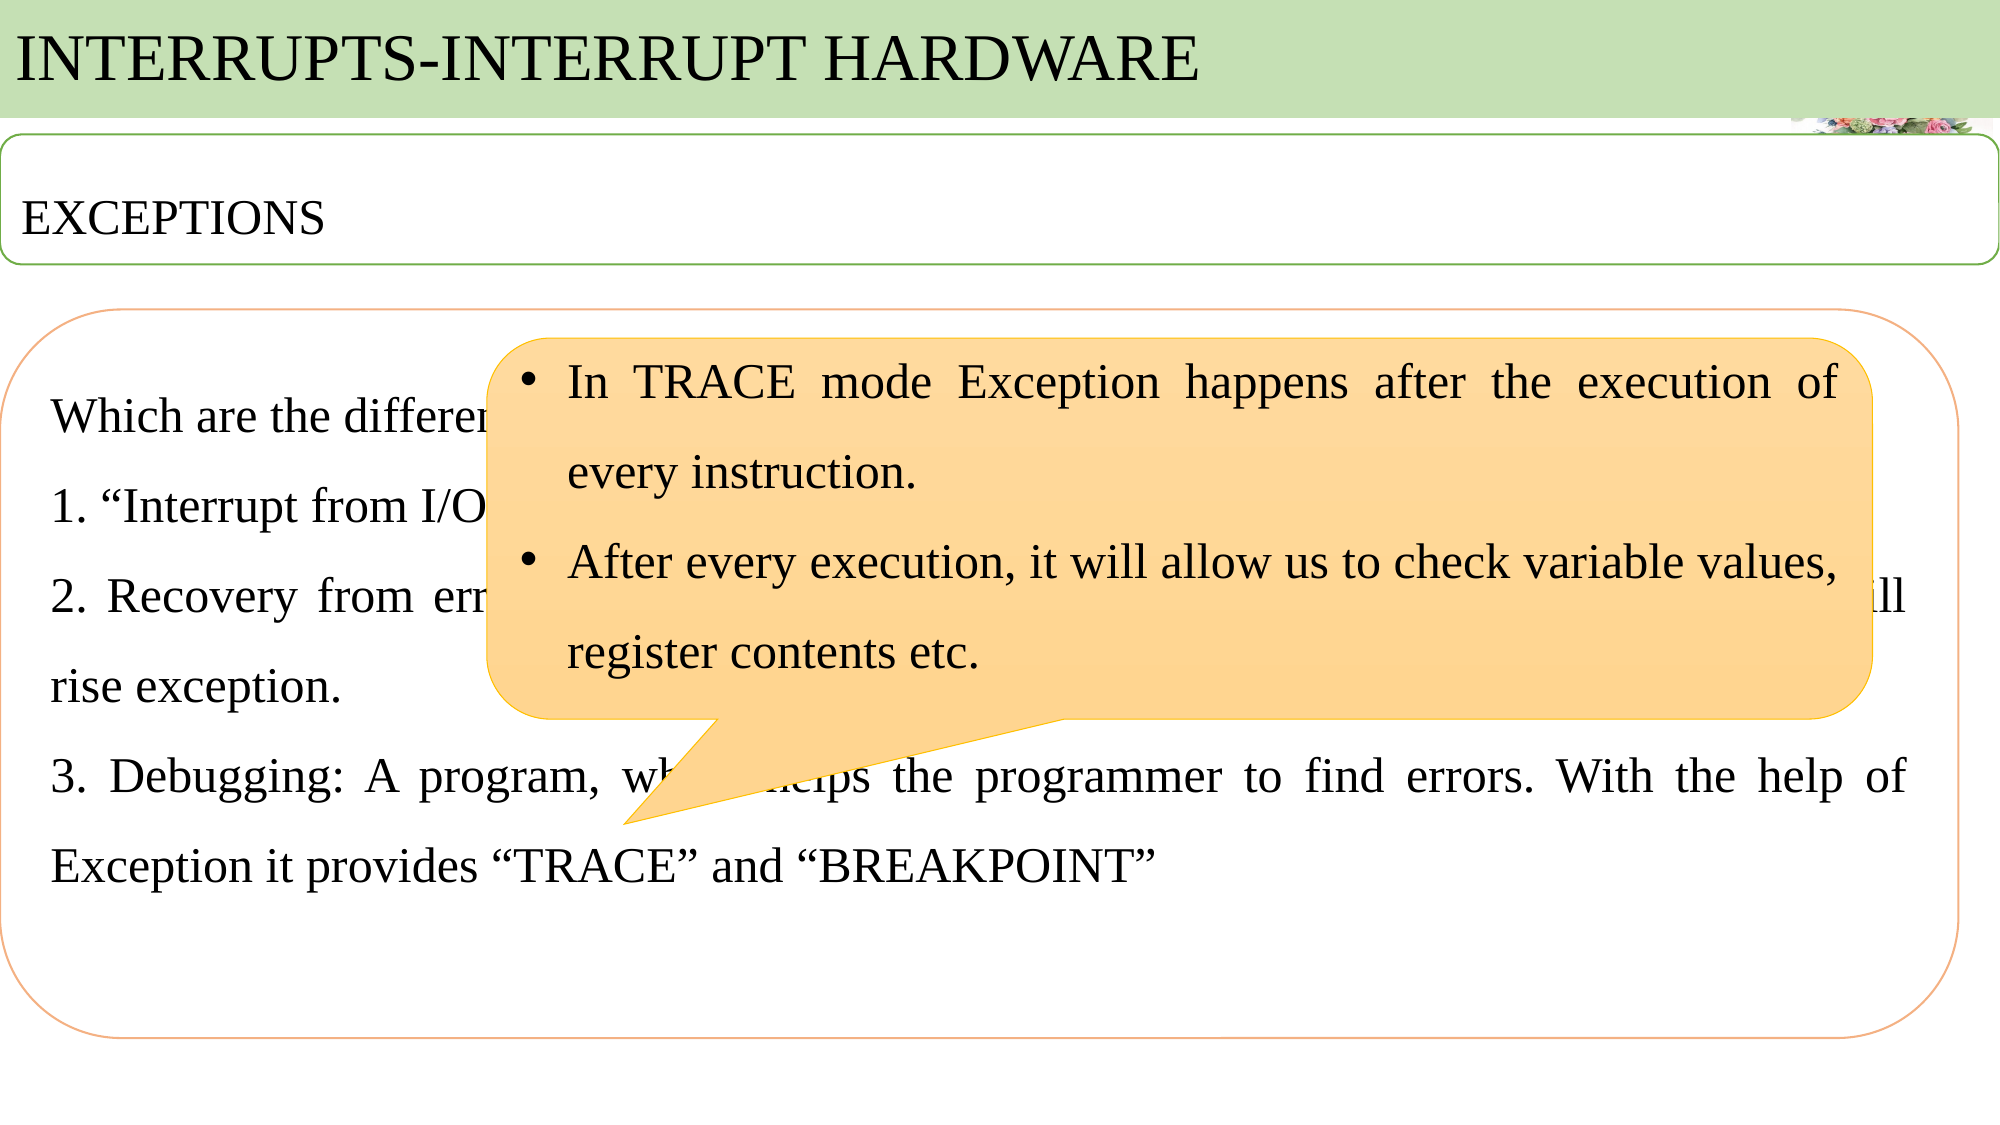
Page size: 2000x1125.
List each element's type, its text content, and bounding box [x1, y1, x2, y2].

picture [1791, 118, 1993, 138]
title INTERRUPTS-INTERRUPT HARDWARE [0, 0, 2000, 118]
text_box In TRACE mode Exception happens after the execution of every instruction. After every execution, it will allow us to check variable values, register contents etc. [486, 337, 1874, 826]
text_box Which are the different kinds of Exception? 1. “Interrupt from I/O device” is also an exception. 2. Recovery from error: Some instruction level error/Operation level error, processor will rise exception. 3. Debugging: A program, which helps the programmer to find errors. With the help of Exception it provides “TRACE” and “BREAKPOINT” [0, 308, 1960, 1040]
text_box EXCEPTIONS [0, 133, 2000, 266]
